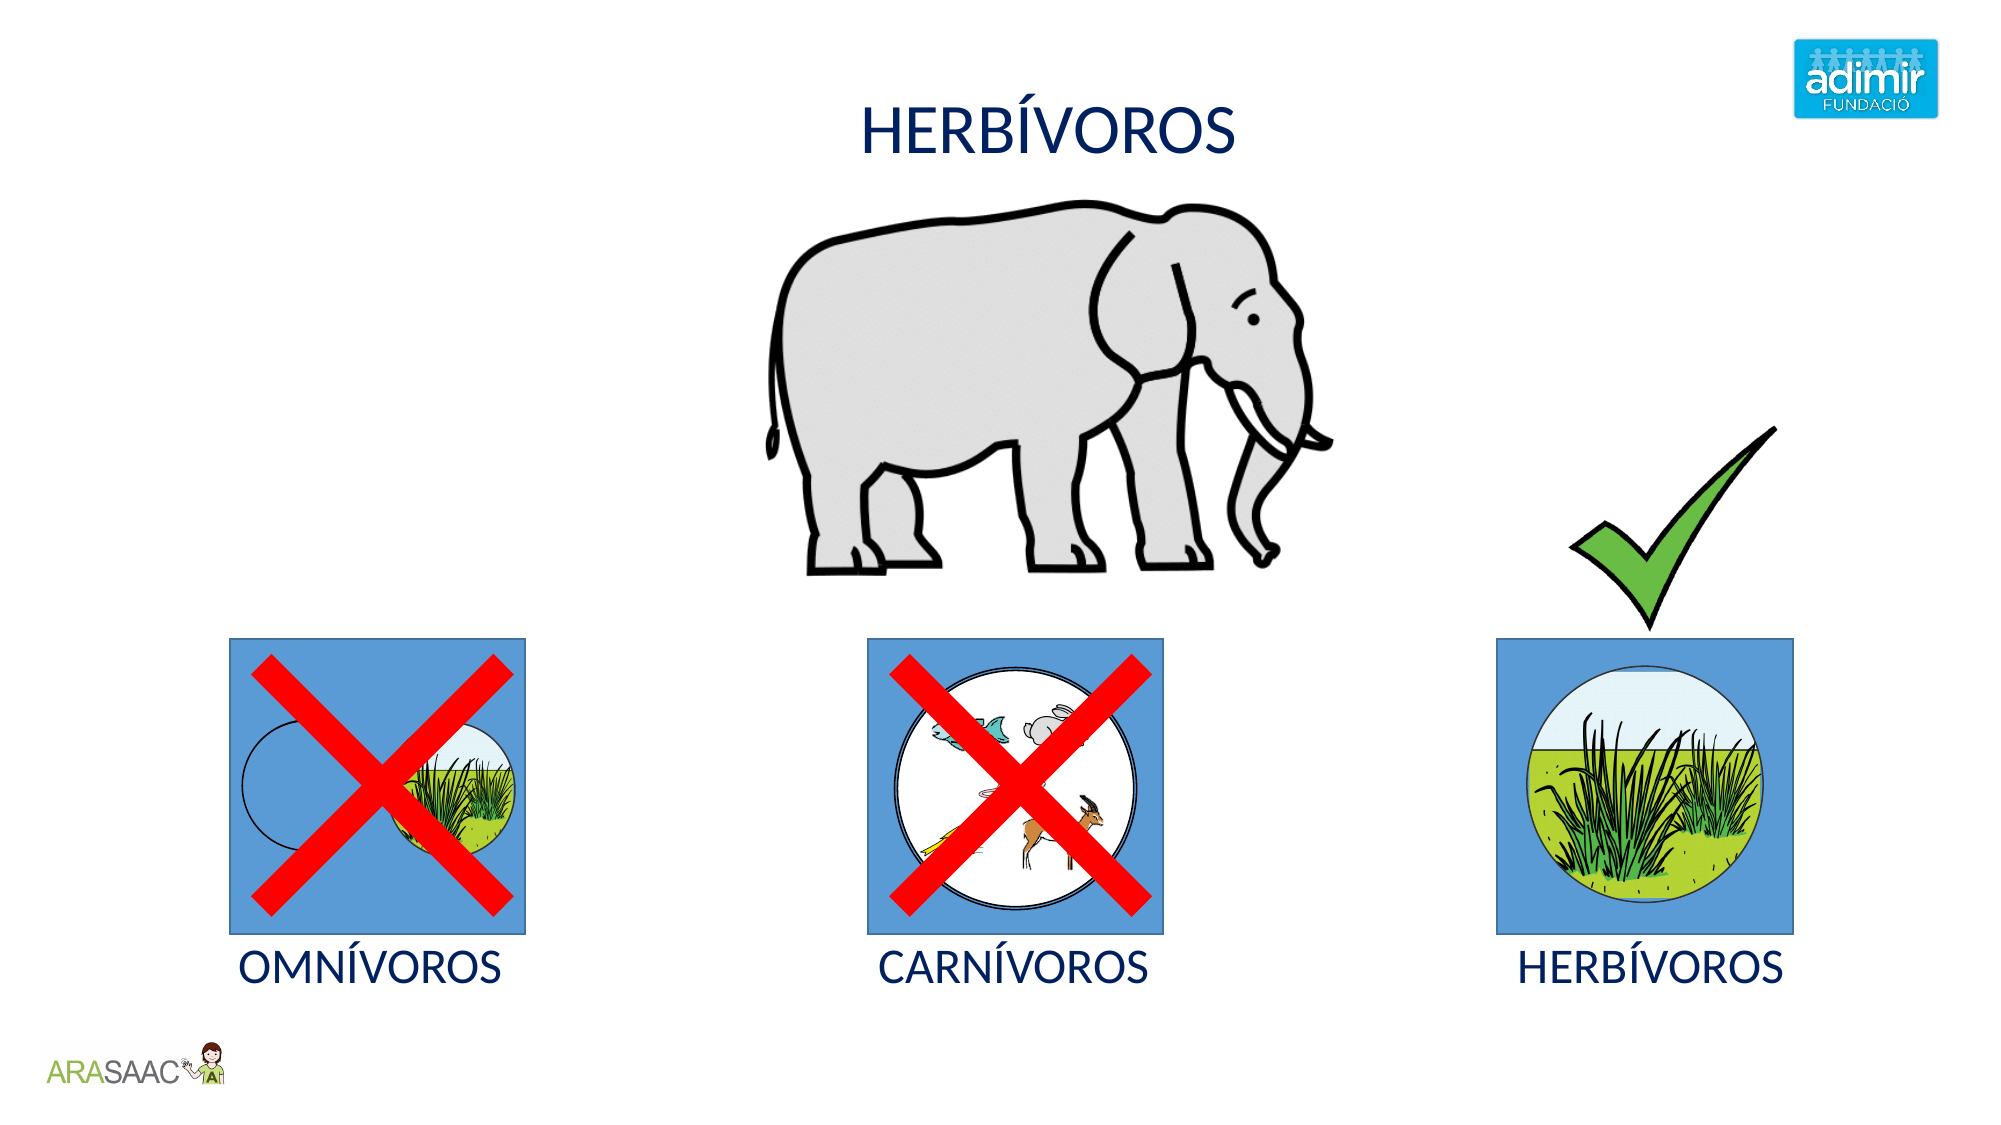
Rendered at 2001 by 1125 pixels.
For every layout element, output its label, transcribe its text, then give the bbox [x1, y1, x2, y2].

text_box HERBÍVOROS [1473, 936, 1826, 998]
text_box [867, 638, 1164, 935]
text_box HERBÍVOROS [815, 93, 1300, 178]
picture [1547, 403, 1798, 654]
text_box CARNÍVOROS [833, 936, 1187, 998]
picture [1792, 37, 1940, 121]
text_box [229, 638, 526, 935]
picture [41, 1040, 230, 1085]
picture [758, 186, 1339, 586]
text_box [1497, 638, 1793, 935]
text_box OMNÍVOROS [194, 936, 547, 998]
